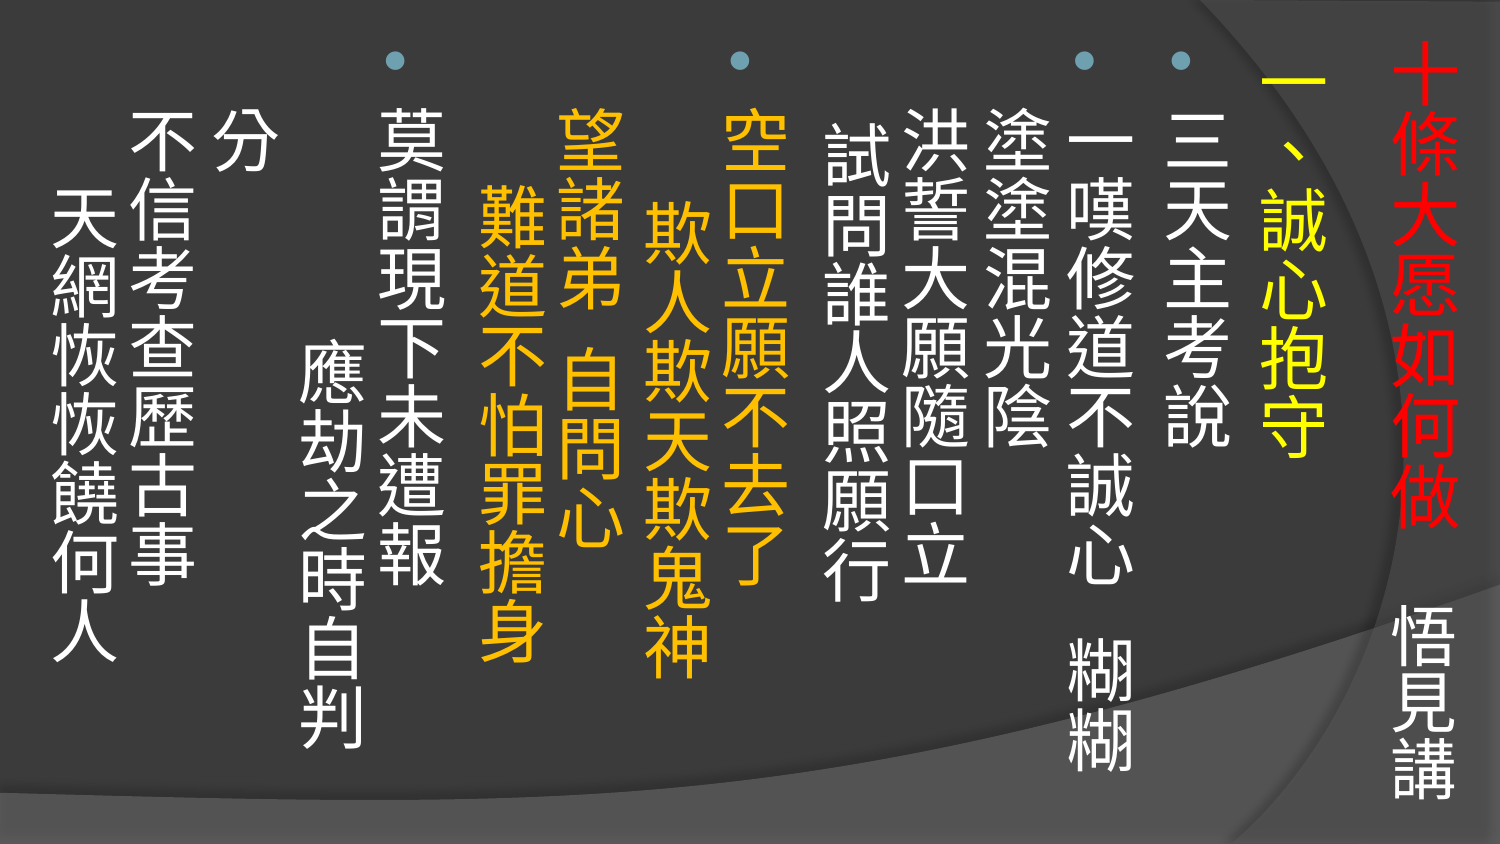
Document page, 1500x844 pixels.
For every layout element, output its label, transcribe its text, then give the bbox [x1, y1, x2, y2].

title 十條大愿如何做 悟見講 [1364, 21, 1483, 820]
list 一、誠心抱守 三天主考說 一嘆修道不誠心 糊糊塗塗混光陰 洪誓大願隨口立 試問誰人照願行 空口立願不去了 欺人欺天欺鬼神 望諸弟 自問心 難道不怕罪擔身 莫謂現下未遭報 應劫之時自判分 不信考查歷古事 天網恢恢饒何人 [29, 27, 1365, 820]
